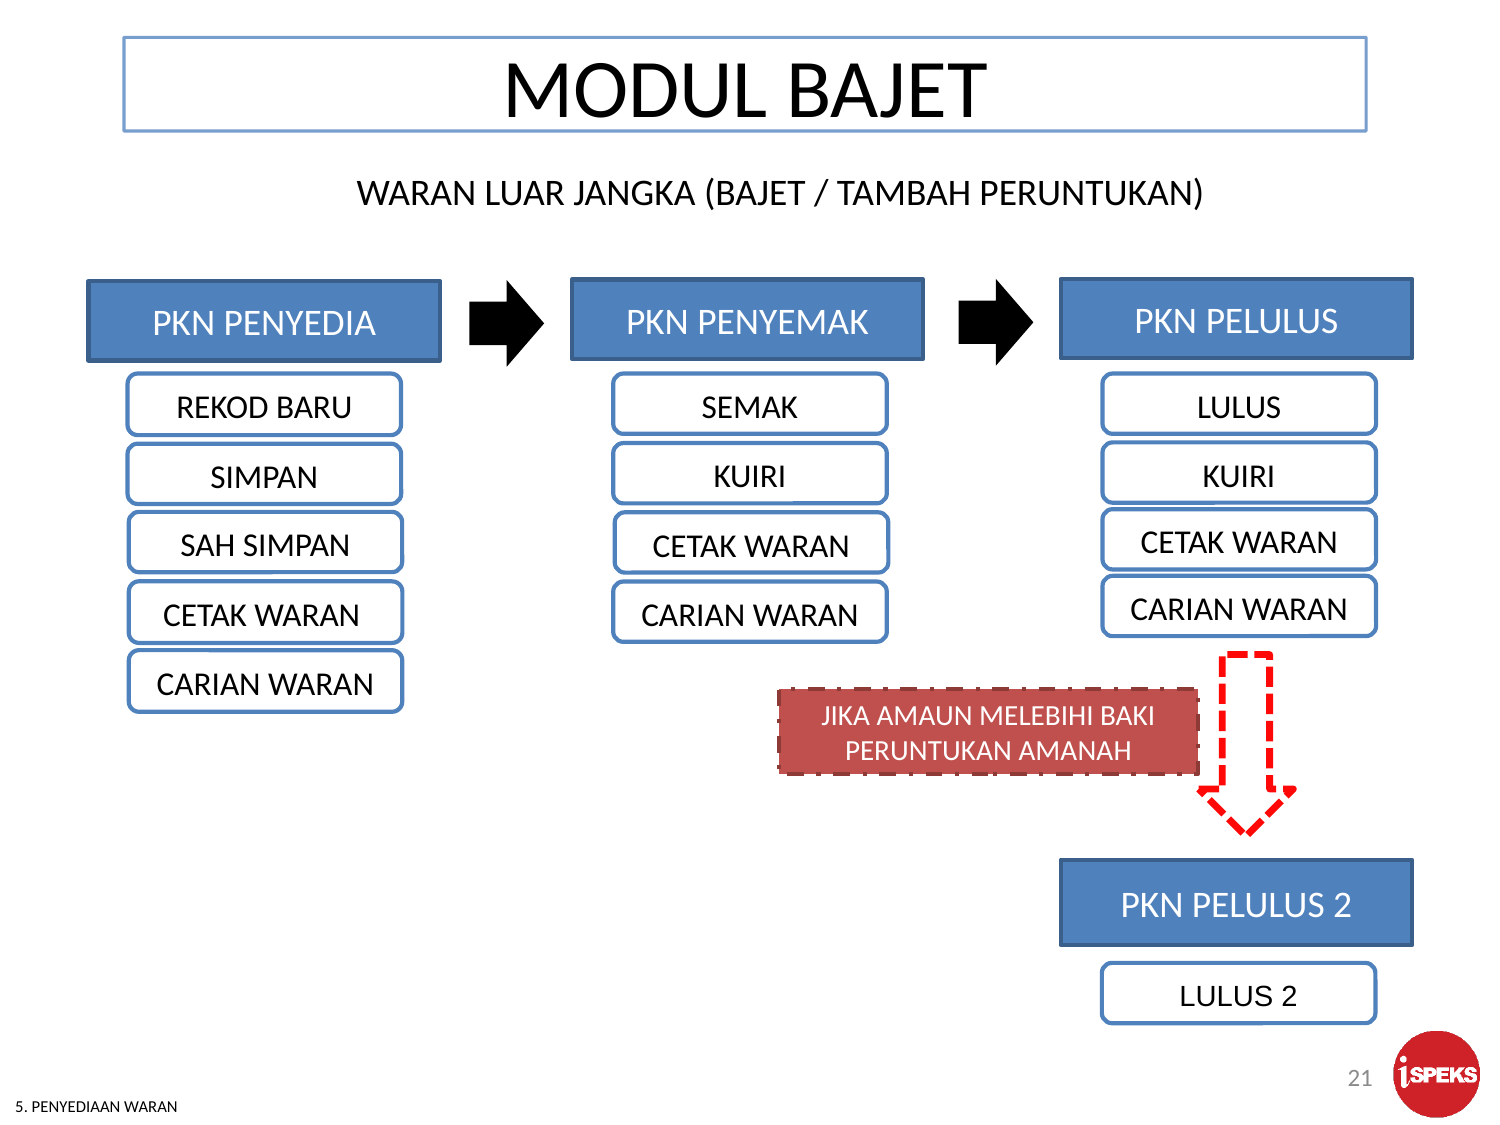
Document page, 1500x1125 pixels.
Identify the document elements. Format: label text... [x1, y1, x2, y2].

text_box CETAK WARAN [126, 579, 405, 646]
text_box SEMAK [611, 371, 889, 436]
text_box CETAK WARAN [1100, 507, 1379, 572]
text_box LULUS [1100, 371, 1379, 436]
text_box CARIAN WARAN [611, 579, 889, 644]
text_box [956, 277, 1035, 368]
text_box MODUL BAJET [123, 37, 1367, 132]
text_box CARIAN WARAN [126, 648, 405, 714]
text_box CETAK WARAN [612, 510, 891, 575]
text_box [1197, 652, 1296, 839]
text_box WARAN LUAR JANGKA (BAJET / TAMBAH PERUNTUKAN) [292, 160, 1270, 221]
text_box JIKA AMAUN MELEBIHI BAKI PERUNTUKAN AMANAH [779, 689, 1198, 774]
text_box KUIRI [611, 440, 889, 506]
text_box CARIAN WARAN [1100, 573, 1379, 639]
text_box [467, 278, 546, 369]
text_box PKN PELULUS [1059, 277, 1414, 360]
text_box REKOD BARU [125, 371, 404, 438]
text_box SIMPAN [125, 441, 404, 507]
text_box 5. PENYEDIAAN WARAN [0, 1088, 193, 1124]
text_box PKN PENYEMAK [570, 277, 925, 361]
text_box SAH SIMPAN [126, 509, 405, 575]
text_box PKN PENYEDIA [86, 279, 442, 363]
text_box KUIRI [1100, 440, 1379, 505]
picture [1378, 1029, 1496, 1118]
text_box LULUS 2 [1099, 960, 1378, 1026]
text_box PKN PELULUS 2 [1059, 858, 1414, 947]
slide_number 21 [1037, 1046, 1373, 1107]
